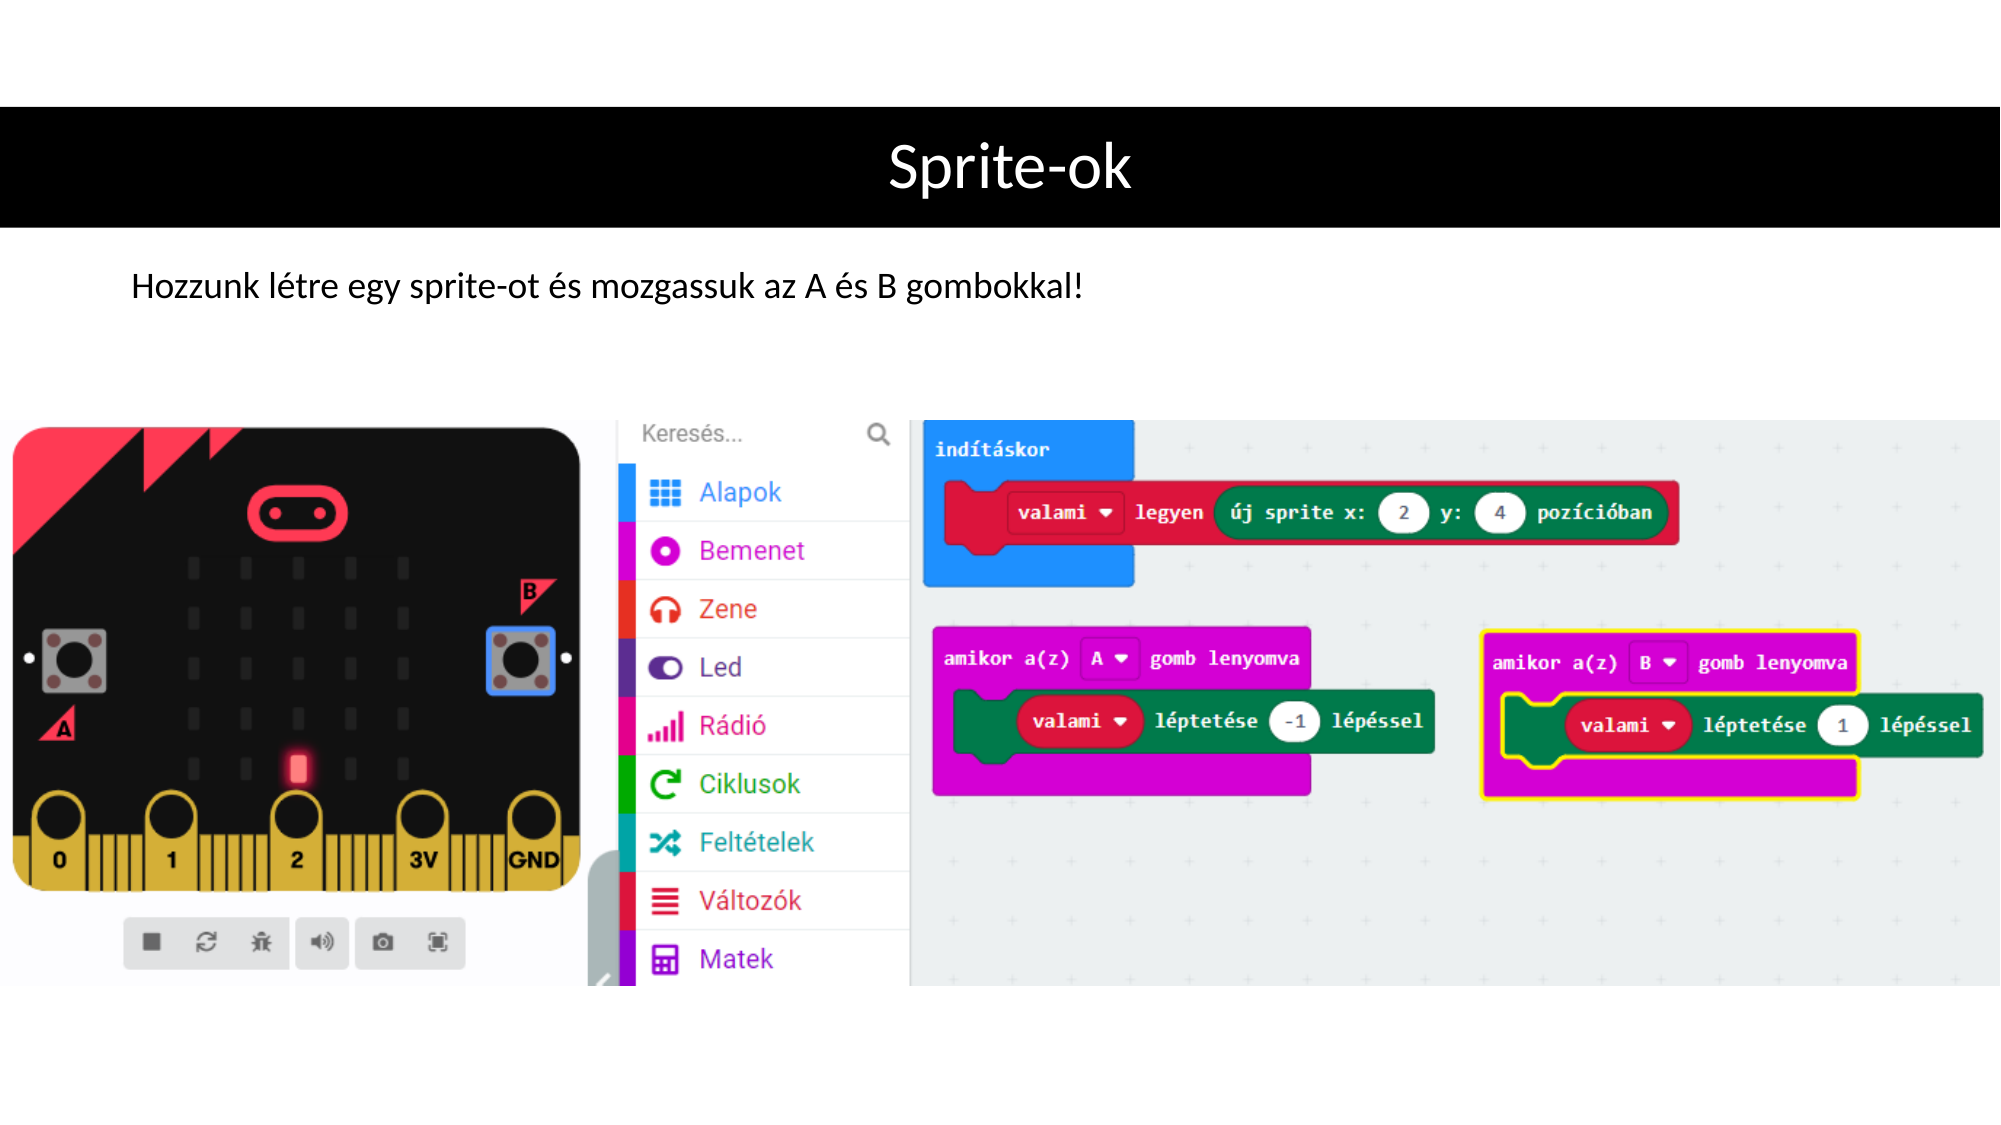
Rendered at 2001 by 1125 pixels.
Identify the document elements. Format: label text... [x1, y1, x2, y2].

text_box [1931, 106, 2000, 228]
picture [0, 420, 2000, 986]
title Sprite-ok [91, 105, 1931, 228]
text_box [0, 106, 91, 228]
text_box Hozzunk létre egy sprite-ot és mozgassuk az A és B gombokkal! [116, 253, 1932, 314]
